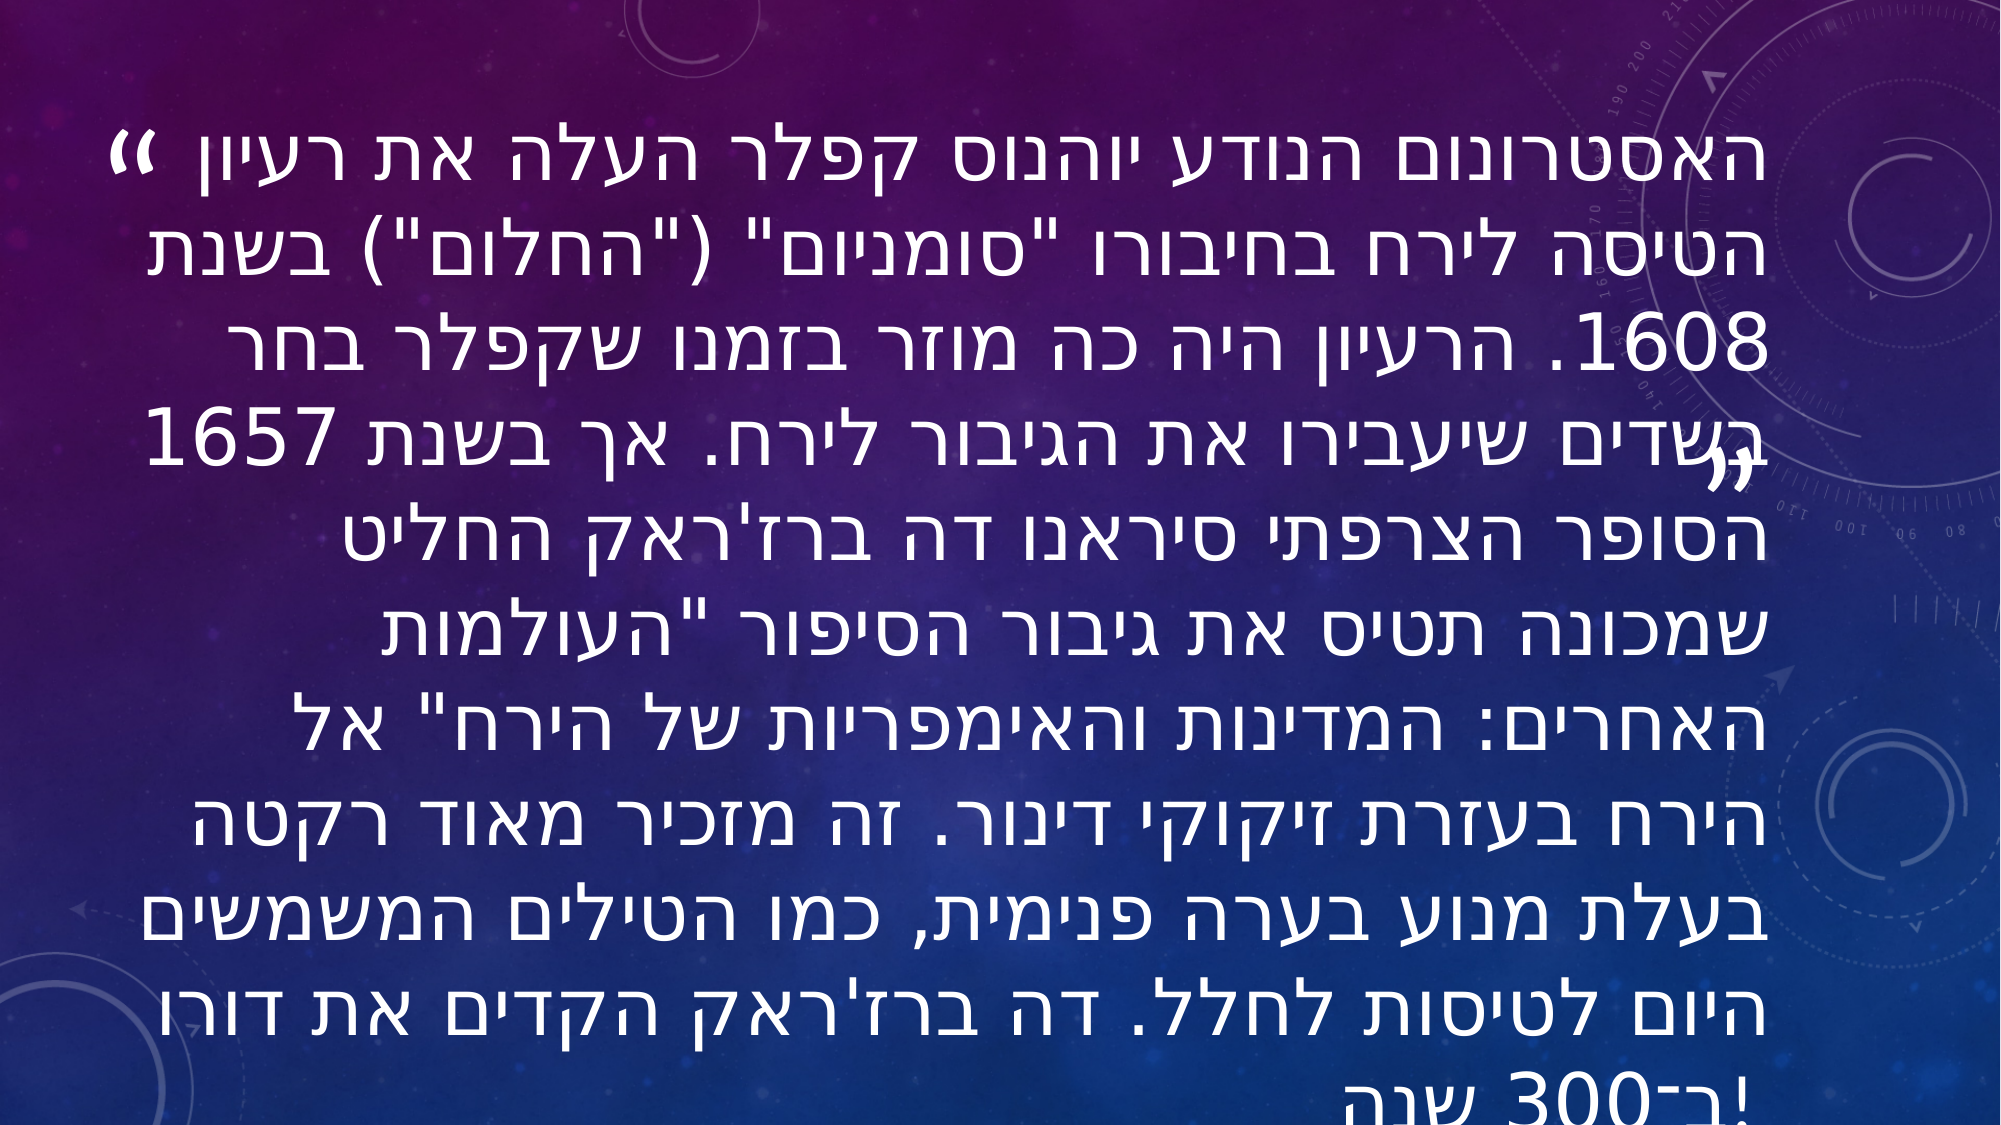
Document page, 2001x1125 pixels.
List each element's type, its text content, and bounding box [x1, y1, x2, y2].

picture [0, 0, 2001, 1125]
title האסטרונום הנודע יוהנוס קפלר העלה את רעיון הטיסה לירח בחיבורו "סומניום" ("החלום") בשנת 1608. הרעיון היה כה מוזר בזמנו שקפלר בחר בשדים שיעבירו את הגיבור לירח. אך בשנת 1657 הסופר הצרפתי סיראנו דה ברז'ראק החליט שמכונה תטיס את גיבור הסיפור "העולמות האחרים: המדינות והאימפריות של הירח" אל הירח בעזרת זיקוקי דינור. זה מזכיר מאוד רקטה בעלת מנוע בערה פנימית, כמו הטילים המשמשים היום לטיסות לחלל. דה ברז'ראק הקדים את דורו ב־300 שנה! [105, 386, 1788, 957]
